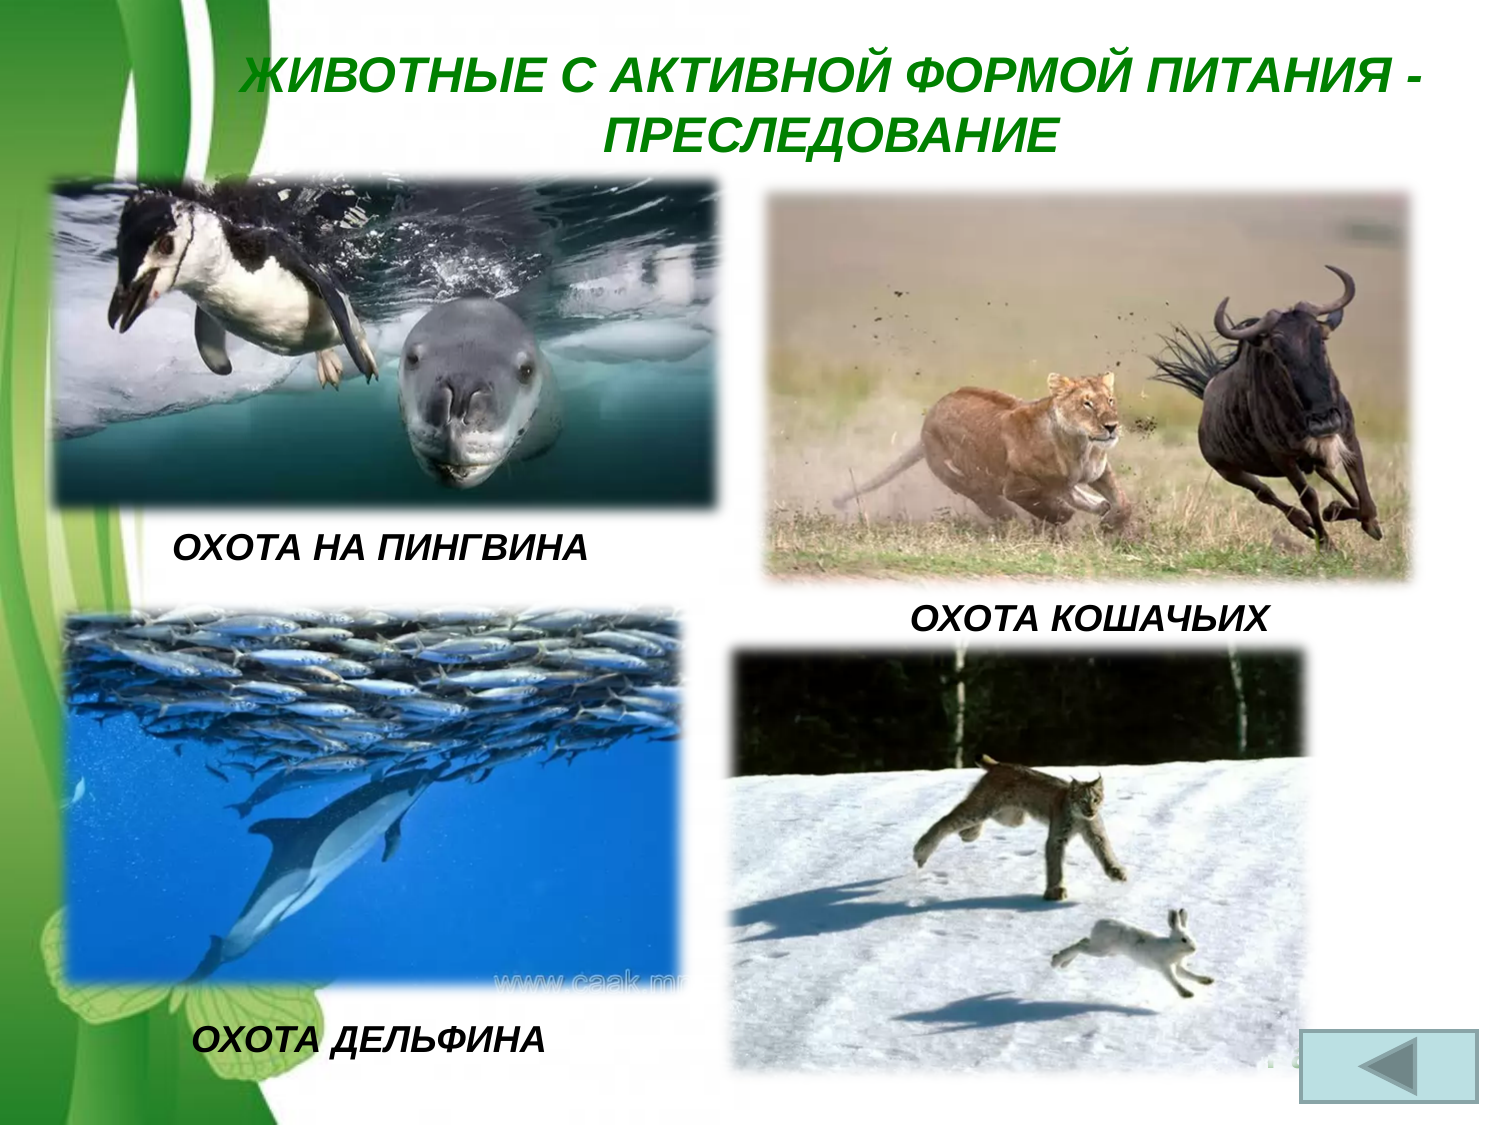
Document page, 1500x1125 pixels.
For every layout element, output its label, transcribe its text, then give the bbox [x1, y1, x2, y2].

text_box ОХОТА НА ПИНГВИНА [81, 537, 680, 576]
text_box ЖИВОТНЫЕ С АКТИВНОЙ ФОРМОЙ ПИТАНИЯ - ПРЕСЛЕДОВАНИЕ [199, 35, 1465, 171]
text_box ОХОТА ДЕЛЬФИНА [70, 1012, 668, 1069]
text_box ОХОТА КОШАЧЬИХ [796, 608, 1383, 647]
picture [0, 0, 1500, 1125]
text_box [1300, 1031, 1477, 1102]
